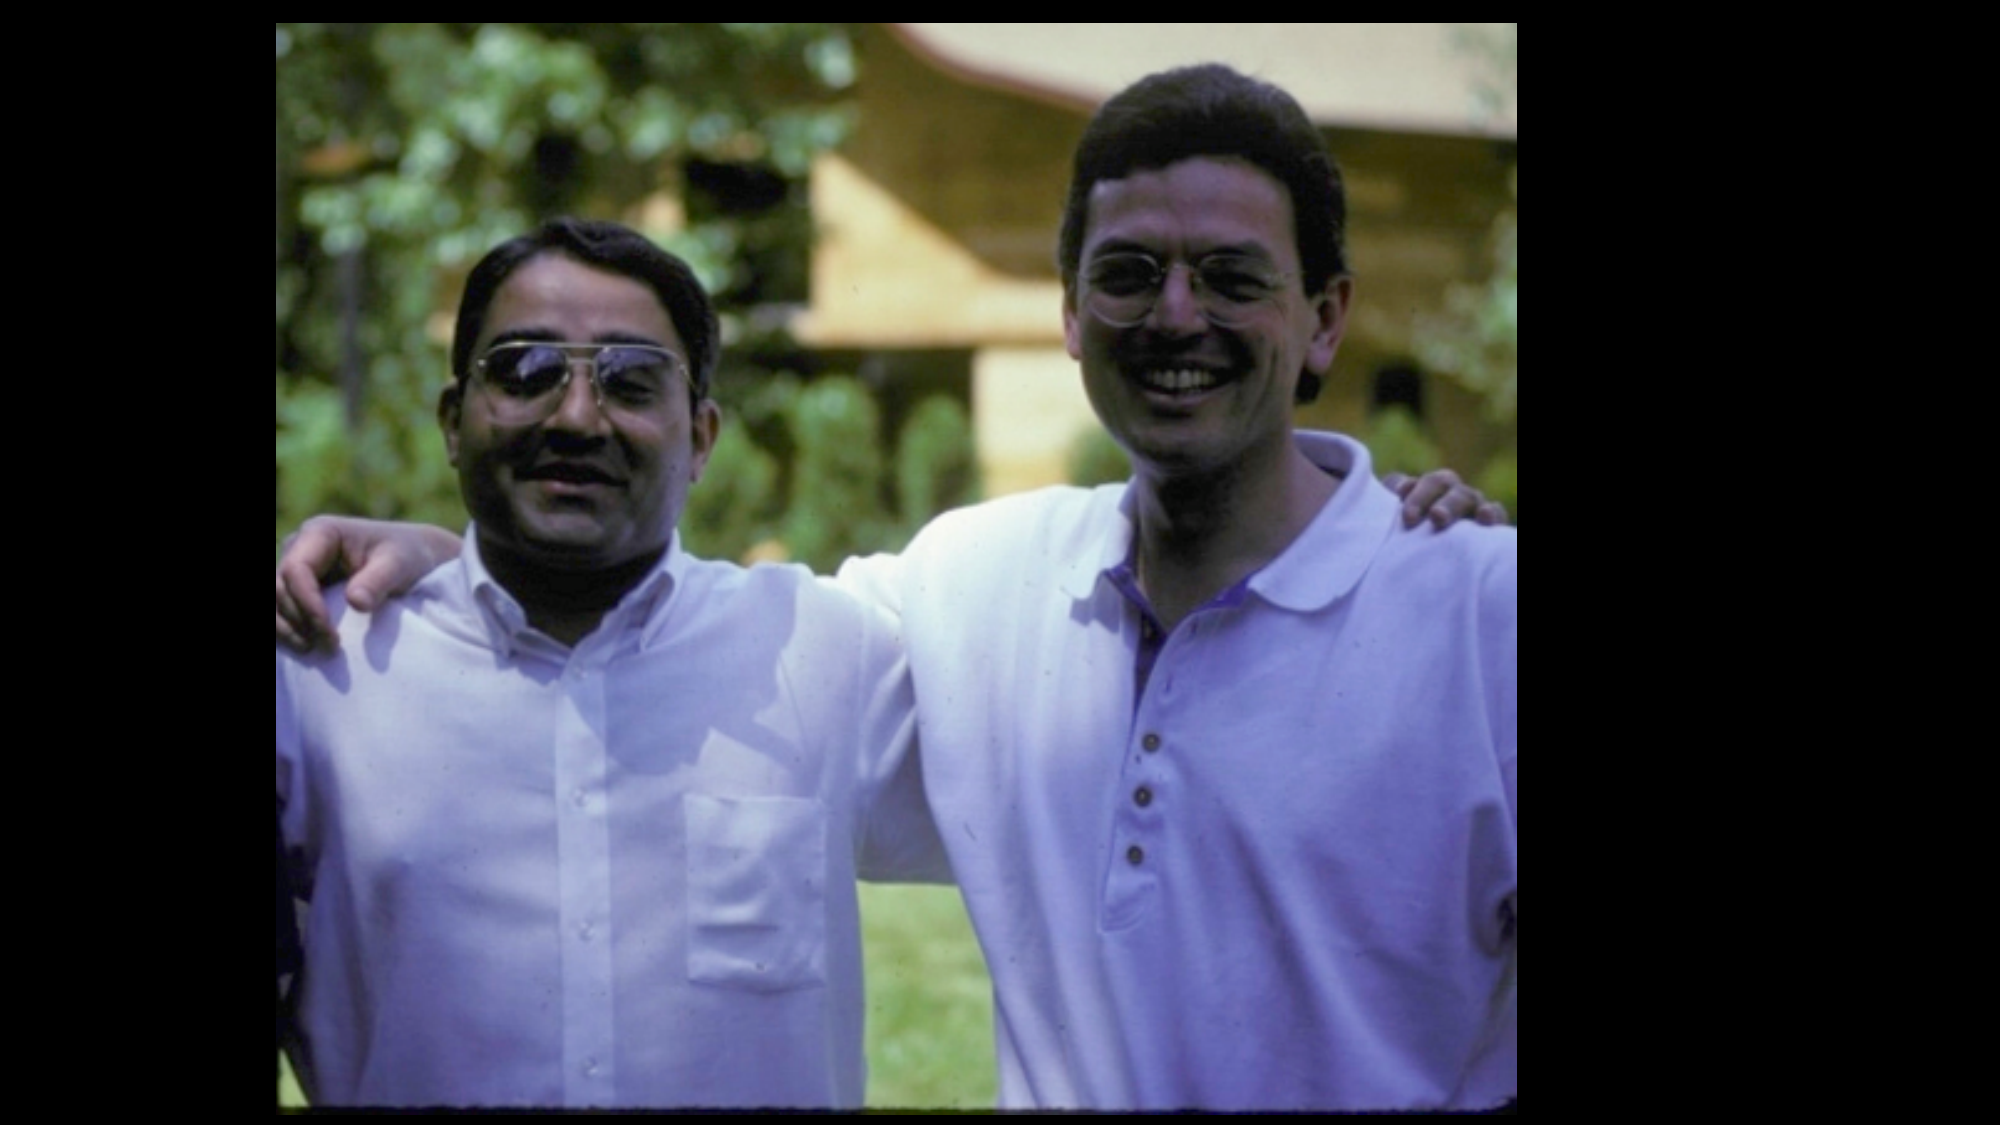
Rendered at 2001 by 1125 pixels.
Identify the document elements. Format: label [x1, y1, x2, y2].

picture [276, 23, 1517, 1115]
